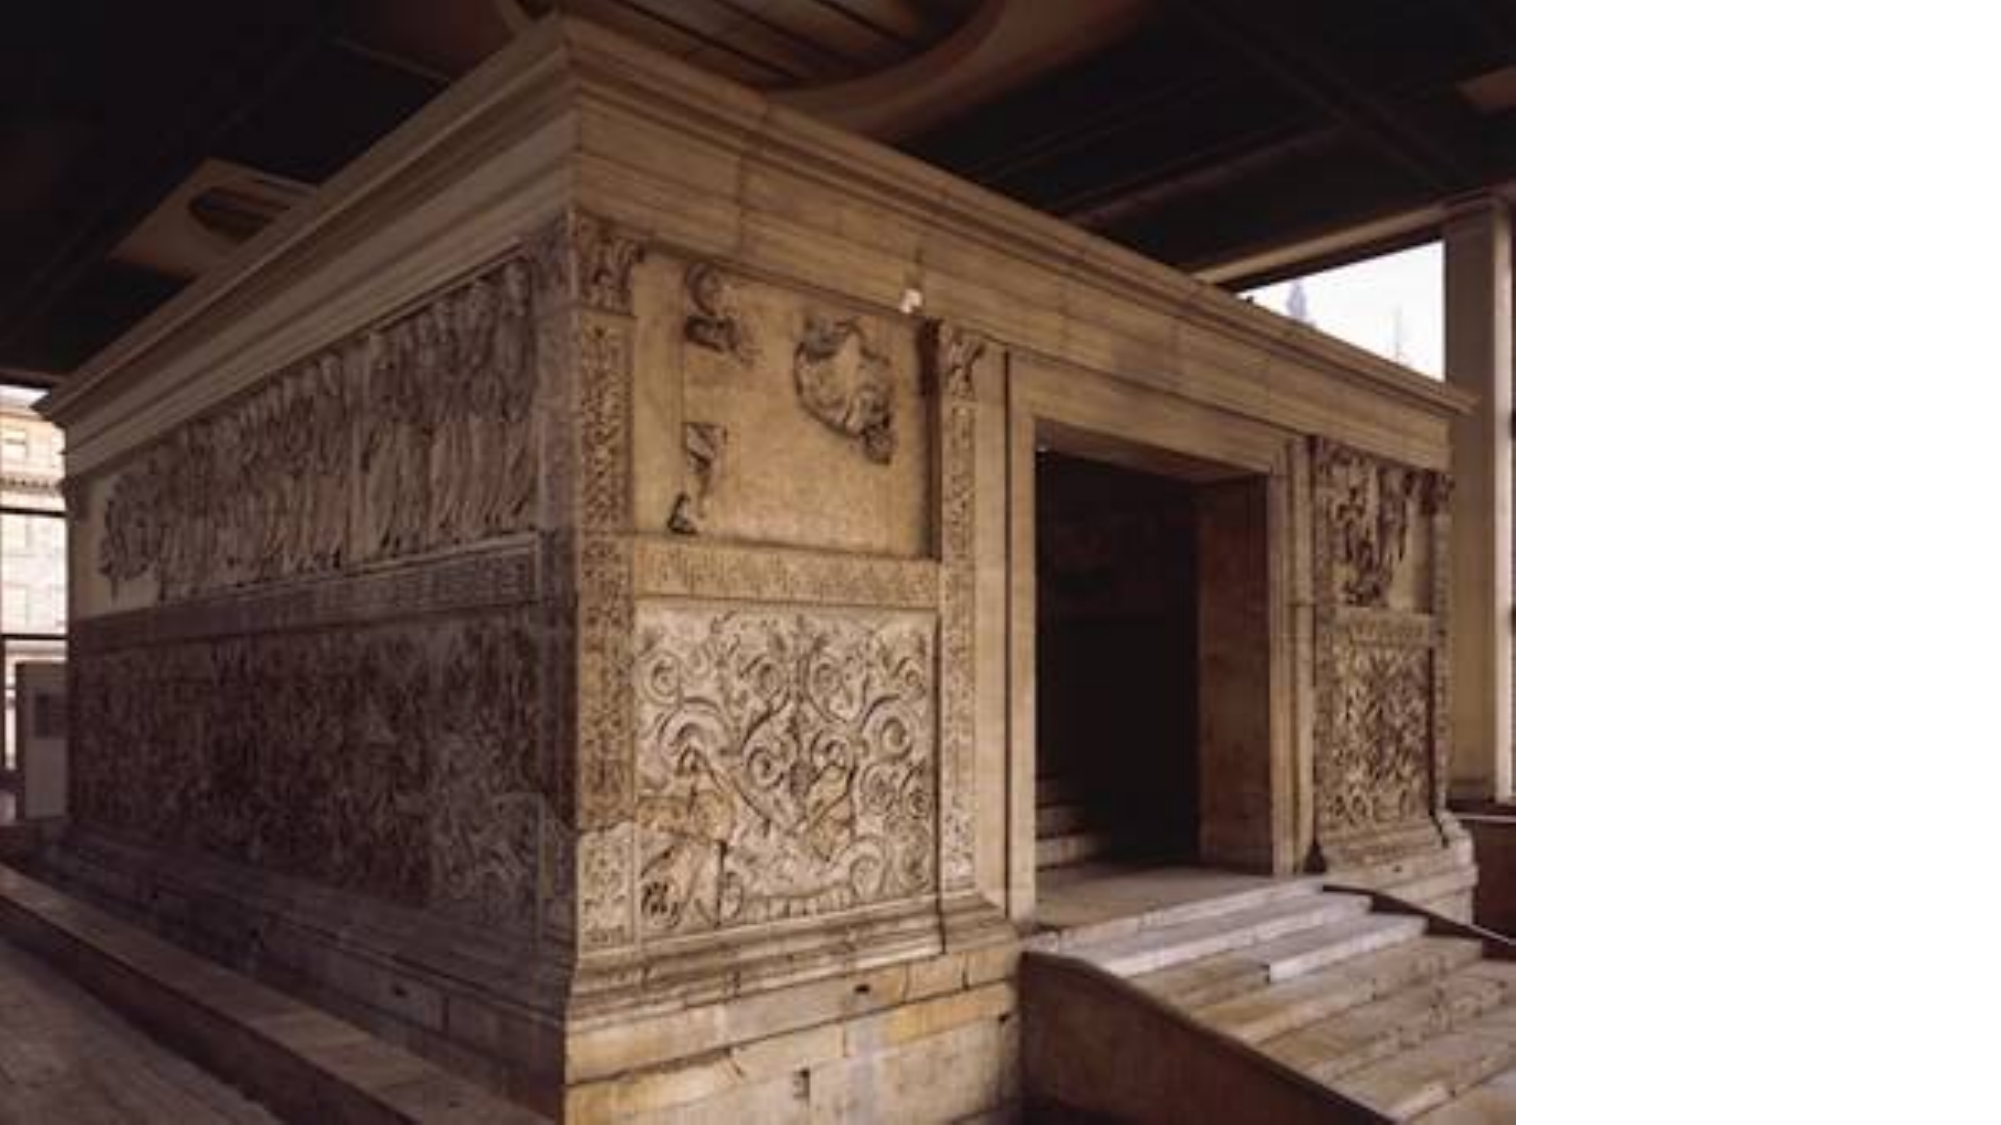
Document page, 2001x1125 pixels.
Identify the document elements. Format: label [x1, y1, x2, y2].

list [0, 0, 1516, 1125]
